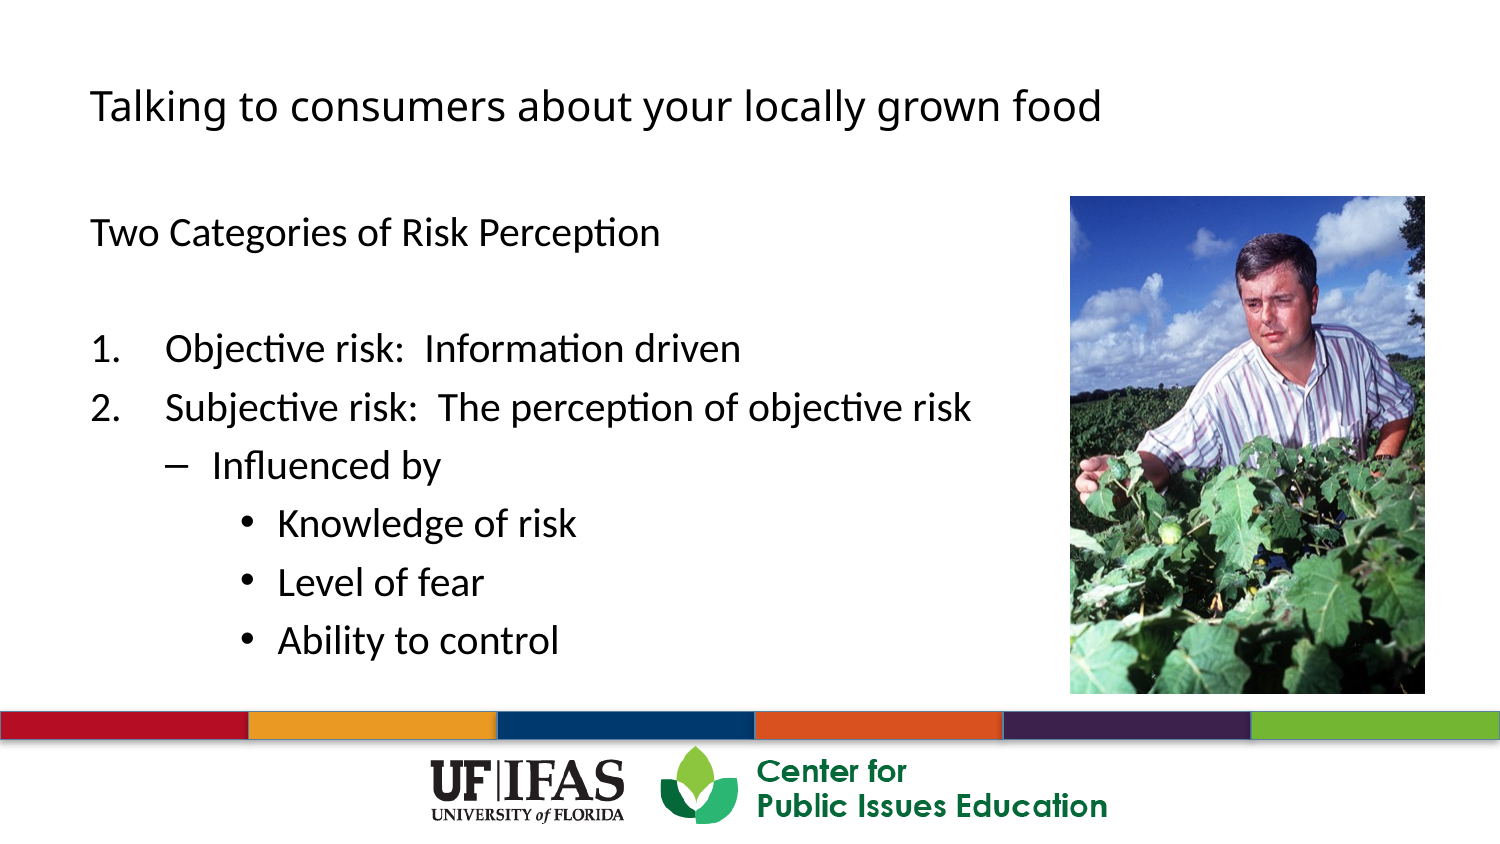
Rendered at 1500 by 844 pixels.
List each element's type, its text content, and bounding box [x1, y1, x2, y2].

picture [430, 746, 1108, 824]
picture [1069, 196, 1426, 694]
list Two Categories of Risk Perception Objective risk: Information driven Subjective risk: The perception of objective risk Influenced by Knowledge of risk Level of fear Ability to control [75, 196, 1068, 698]
